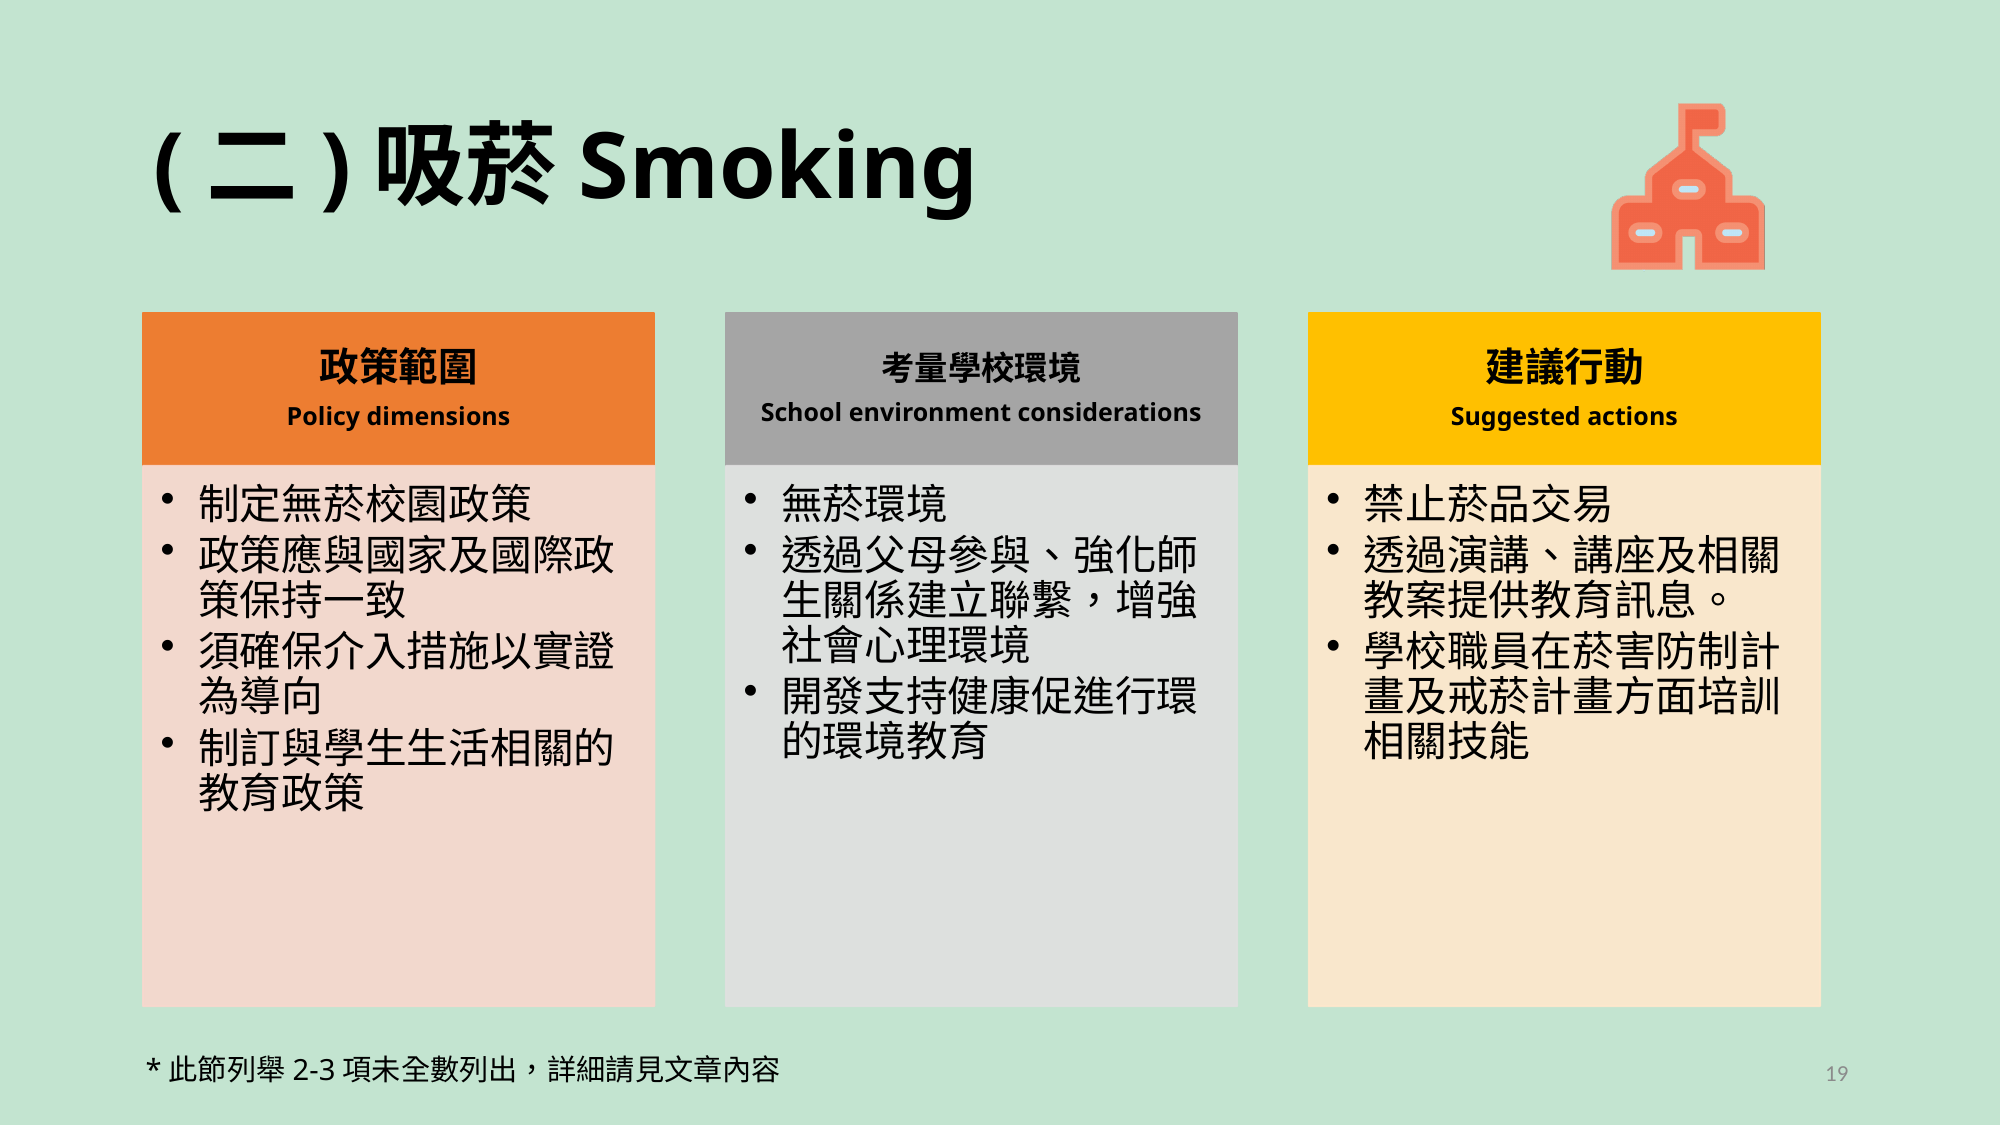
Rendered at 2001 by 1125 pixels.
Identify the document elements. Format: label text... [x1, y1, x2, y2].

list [142, 302, 1821, 1017]
text_box *此節列舉2-3項未全數列出，詳細請見文章內容 [130, 1043, 797, 1094]
slide_number 19 [1413, 1042, 1864, 1103]
title (二)吸菸Smoking [138, 60, 1864, 278]
picture [1588, 85, 1775, 278]
